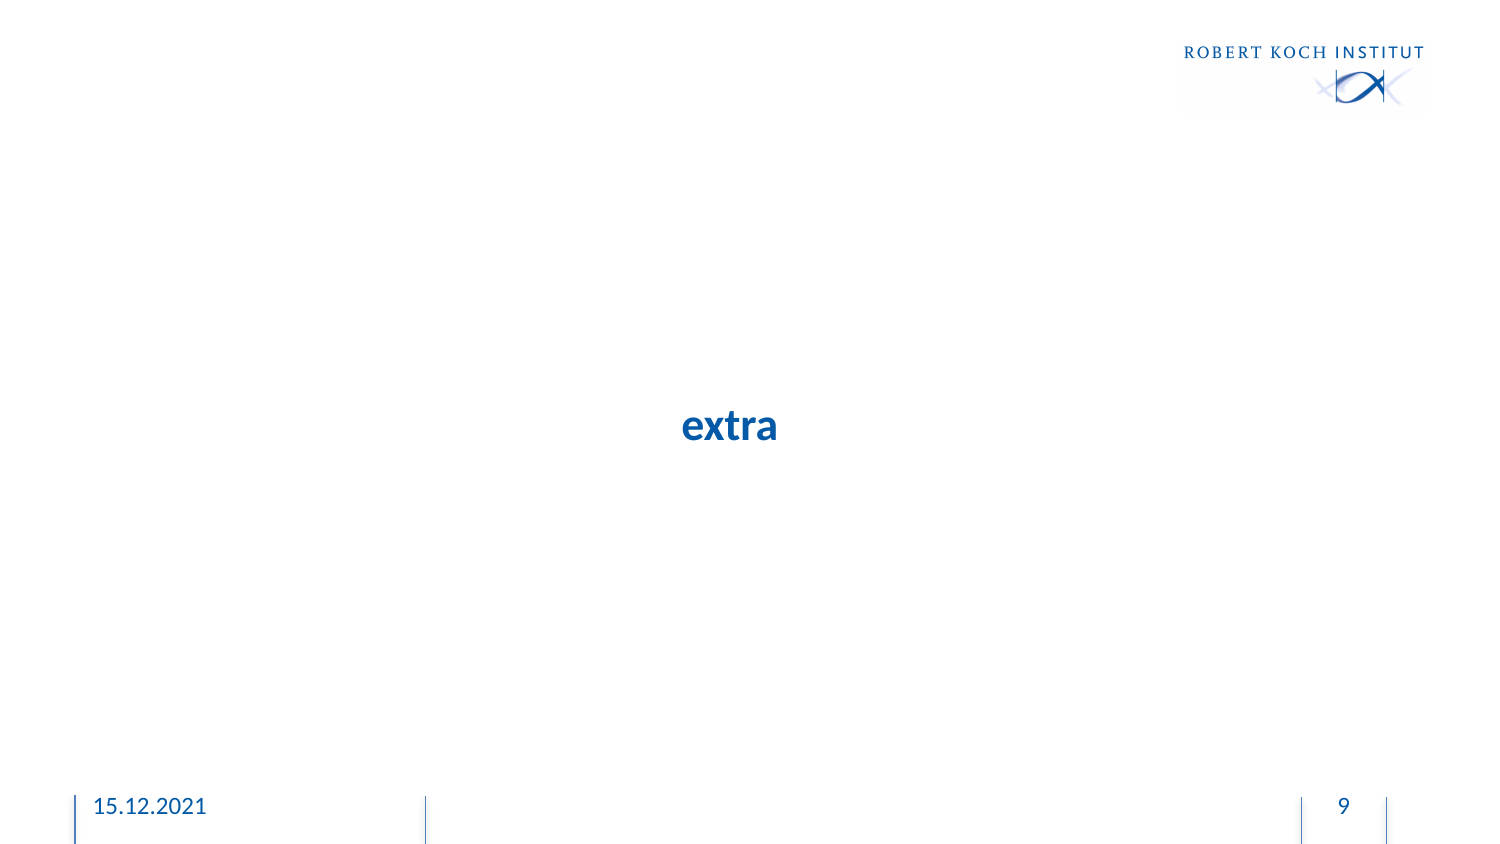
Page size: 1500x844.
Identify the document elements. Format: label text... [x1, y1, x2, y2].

picture [1178, 40, 1430, 114]
title extra [75, 363, 1385, 481]
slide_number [92, 782, 398, 827]
slide_number 9 [1302, 782, 1385, 827]
